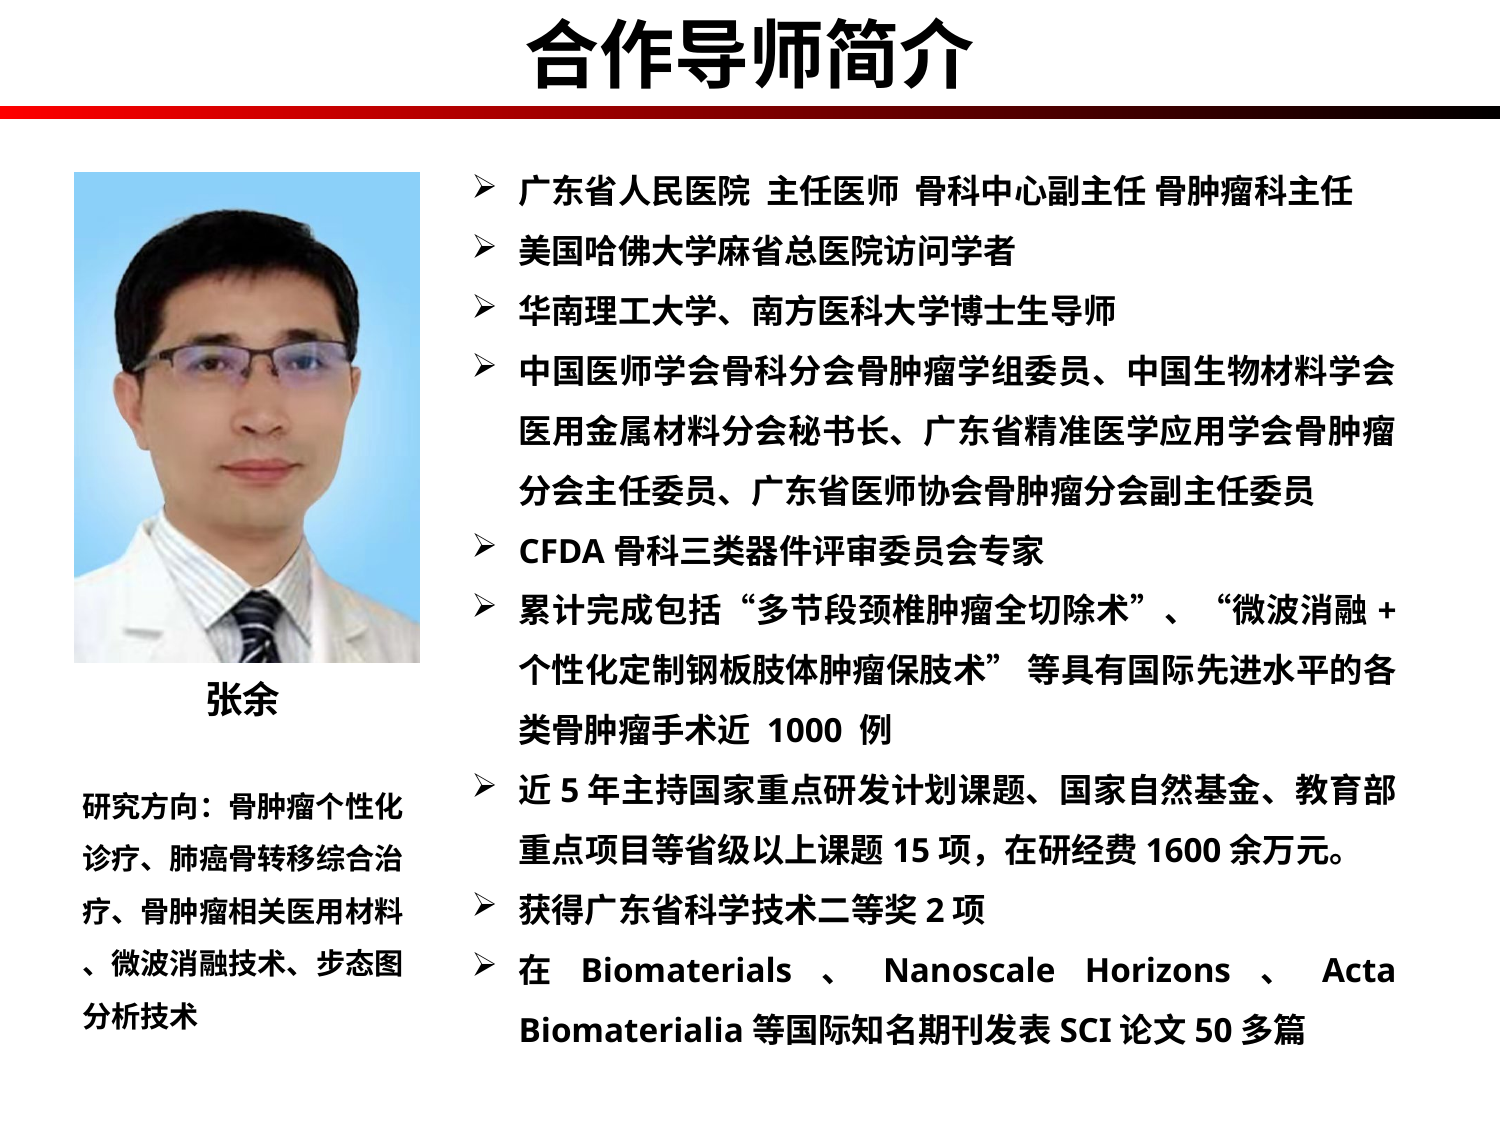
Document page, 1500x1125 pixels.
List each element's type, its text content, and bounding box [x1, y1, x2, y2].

text_box 张余 [190, 671, 296, 729]
text_box 研究方向：骨肿瘤个性化诊疗、肺癌骨转移综合治疗、骨肿瘤相关医用材料 、微波消融技术、步态图分析技术 [67, 763, 431, 1041]
picture [73, 172, 420, 663]
text_box [0, 106, 1500, 119]
text_box 合作导师简介 [0, 0, 1500, 105]
text_box 广东省人民医院 主任医师 骨科中心副主任 骨肿瘤科主任 美国哈佛大学麻省总医院访问学者 华南理工大学、南方医科大学博士生导师 中国医师学会骨科分会骨肿瘤学组委员、中国生物材料学会医用金属材料分会秘书长、广东省精准医学应用学会骨肿瘤分会主任委员、广东省医师协会骨肿瘤分会副主任委员 CFDA骨科三类器件评审委员会专家 累计完成包括“多节段颈椎肿瘤全切除术”、“微波消融+ 个性化定制钢板肢体肿瘤保肢术” 等具有国际先进水平的各类骨肿瘤手术近 1000 例 近5年主持国家重点研发计划课题、国家自然基金、教育部重点项目等省级以上课题15项，在研经费1600余万元。 获得广东省科学技术二等奖2项 在Biomaterials、Nanoscale Horizons、Acta Biomaterialia等国际知名期刊发表SCI论文50多篇 [456, 143, 1412, 1057]
